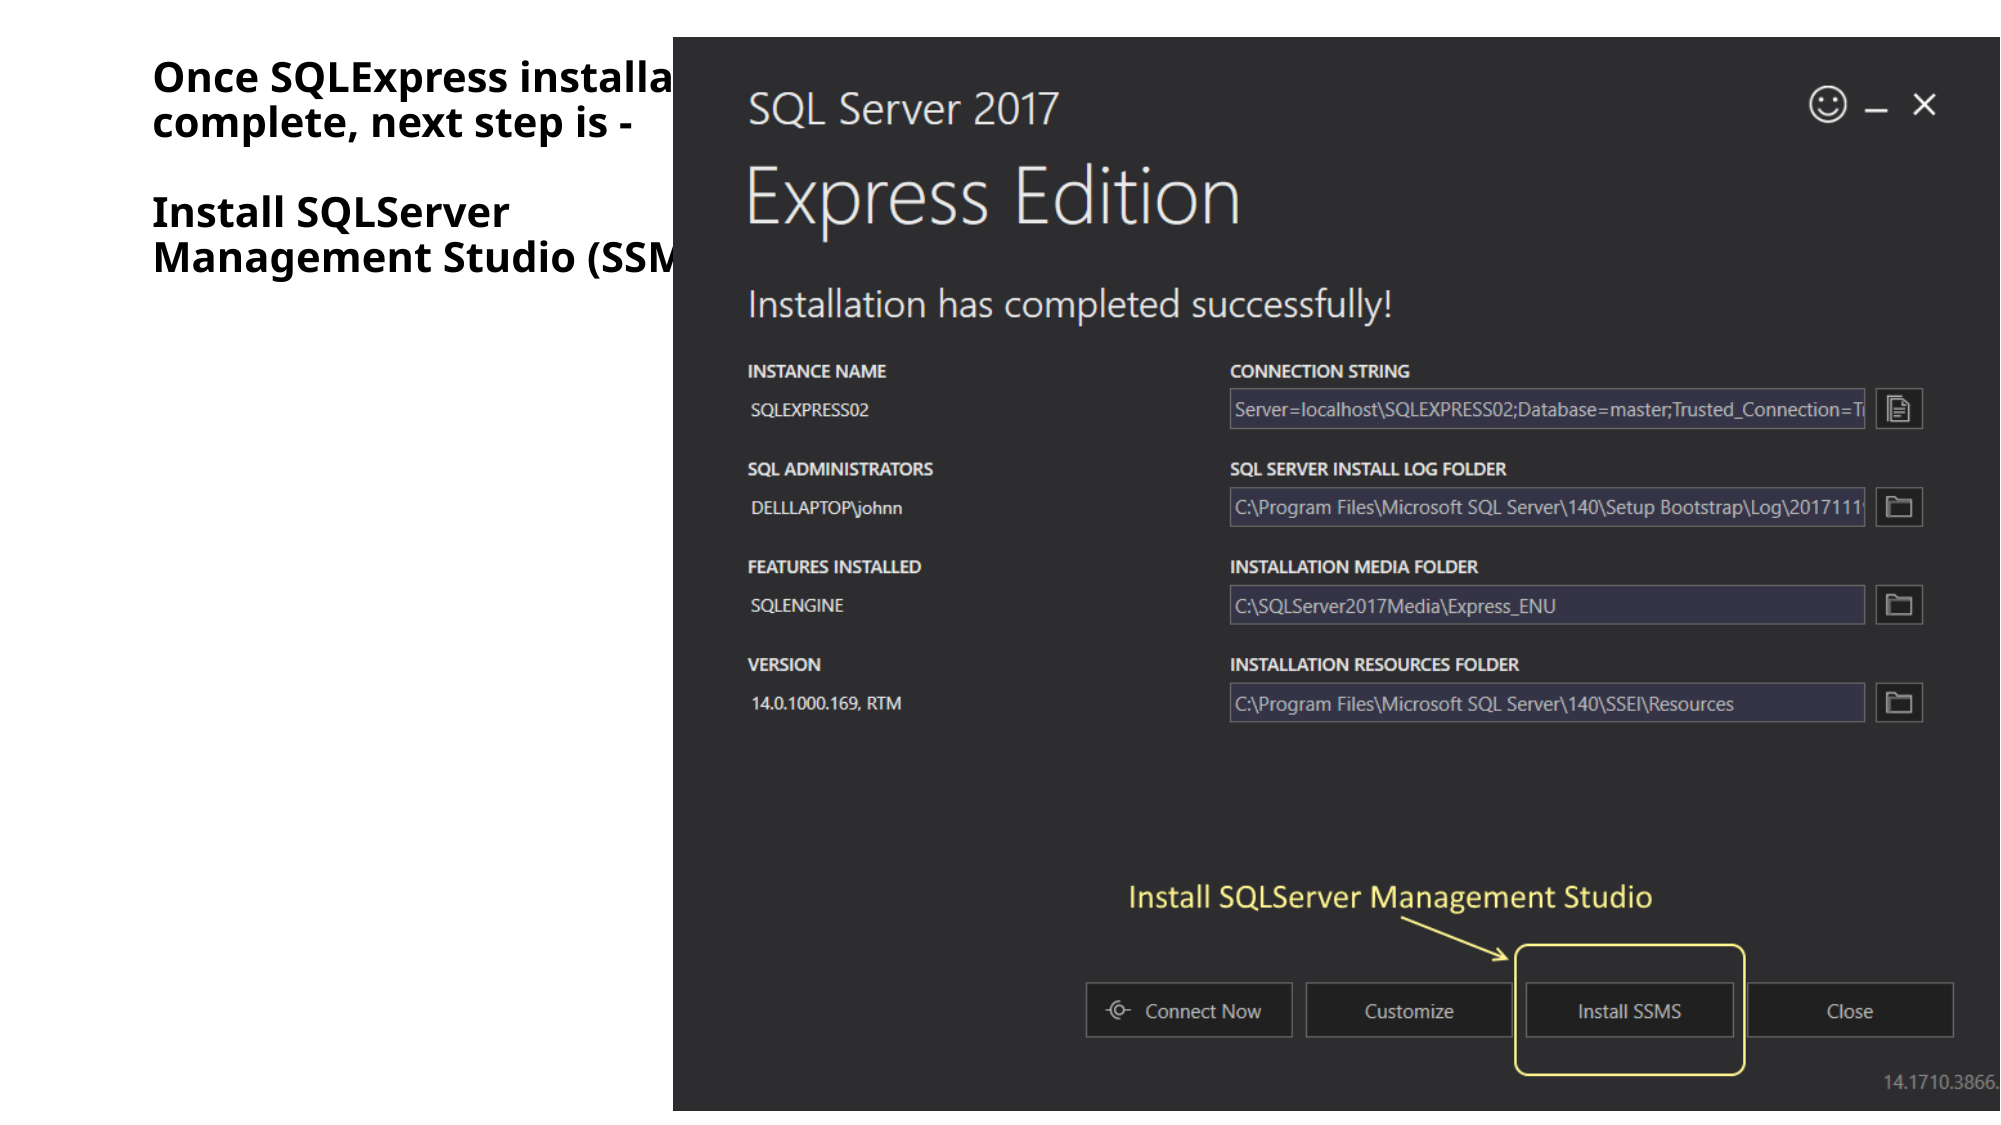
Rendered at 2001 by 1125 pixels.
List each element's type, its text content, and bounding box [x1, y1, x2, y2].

title Once SQLExpress installation is complete, next step is - Install SQLServer Management Studio (SSMS) [137, 59, 673, 278]
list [673, 37, 2000, 1111]
